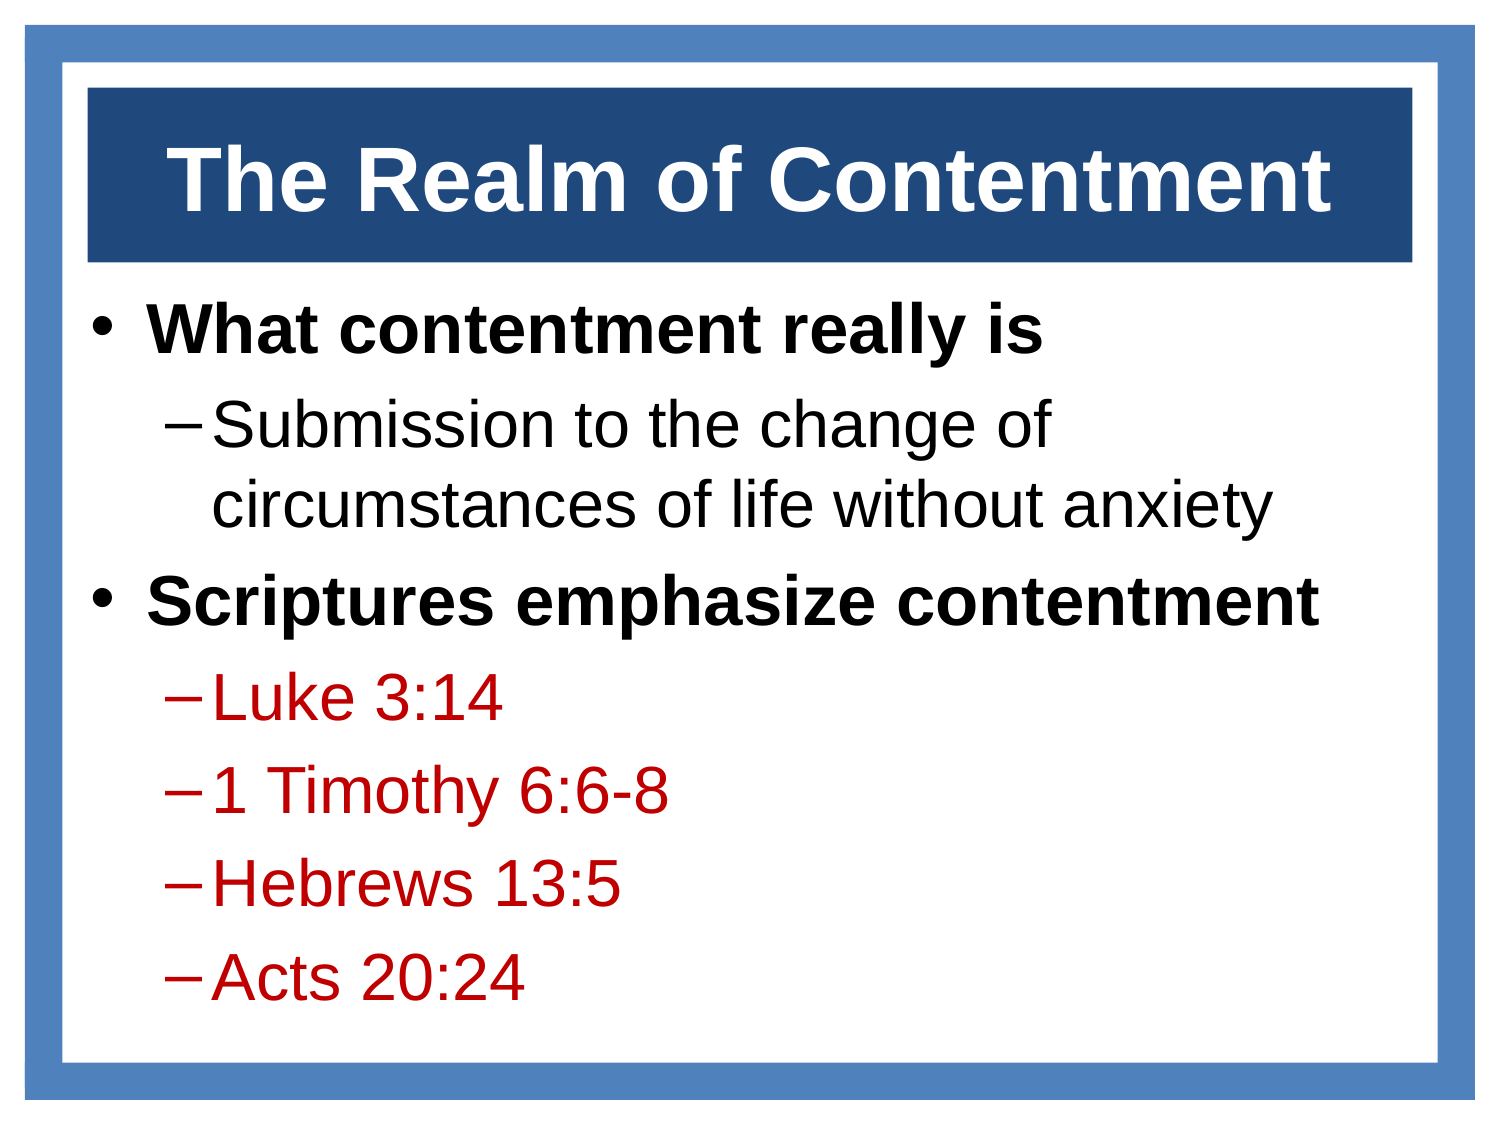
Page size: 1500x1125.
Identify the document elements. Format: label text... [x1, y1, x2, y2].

text_box [23, 35, 65, 1089]
title The Realm of Contentment [87, 87, 1413, 263]
text_box [23, 1060, 1477, 1102]
text_box [1435, 35, 1477, 1089]
list What contentment really is Submission to the change of circumstances of life without anxiety Scriptures emphasize contentment Luke 3:14 1 Timothy 6:6-8 Hebrews 13:5 Acts 20:24 [75, 275, 1425, 1050]
text_box [23, 23, 1477, 65]
